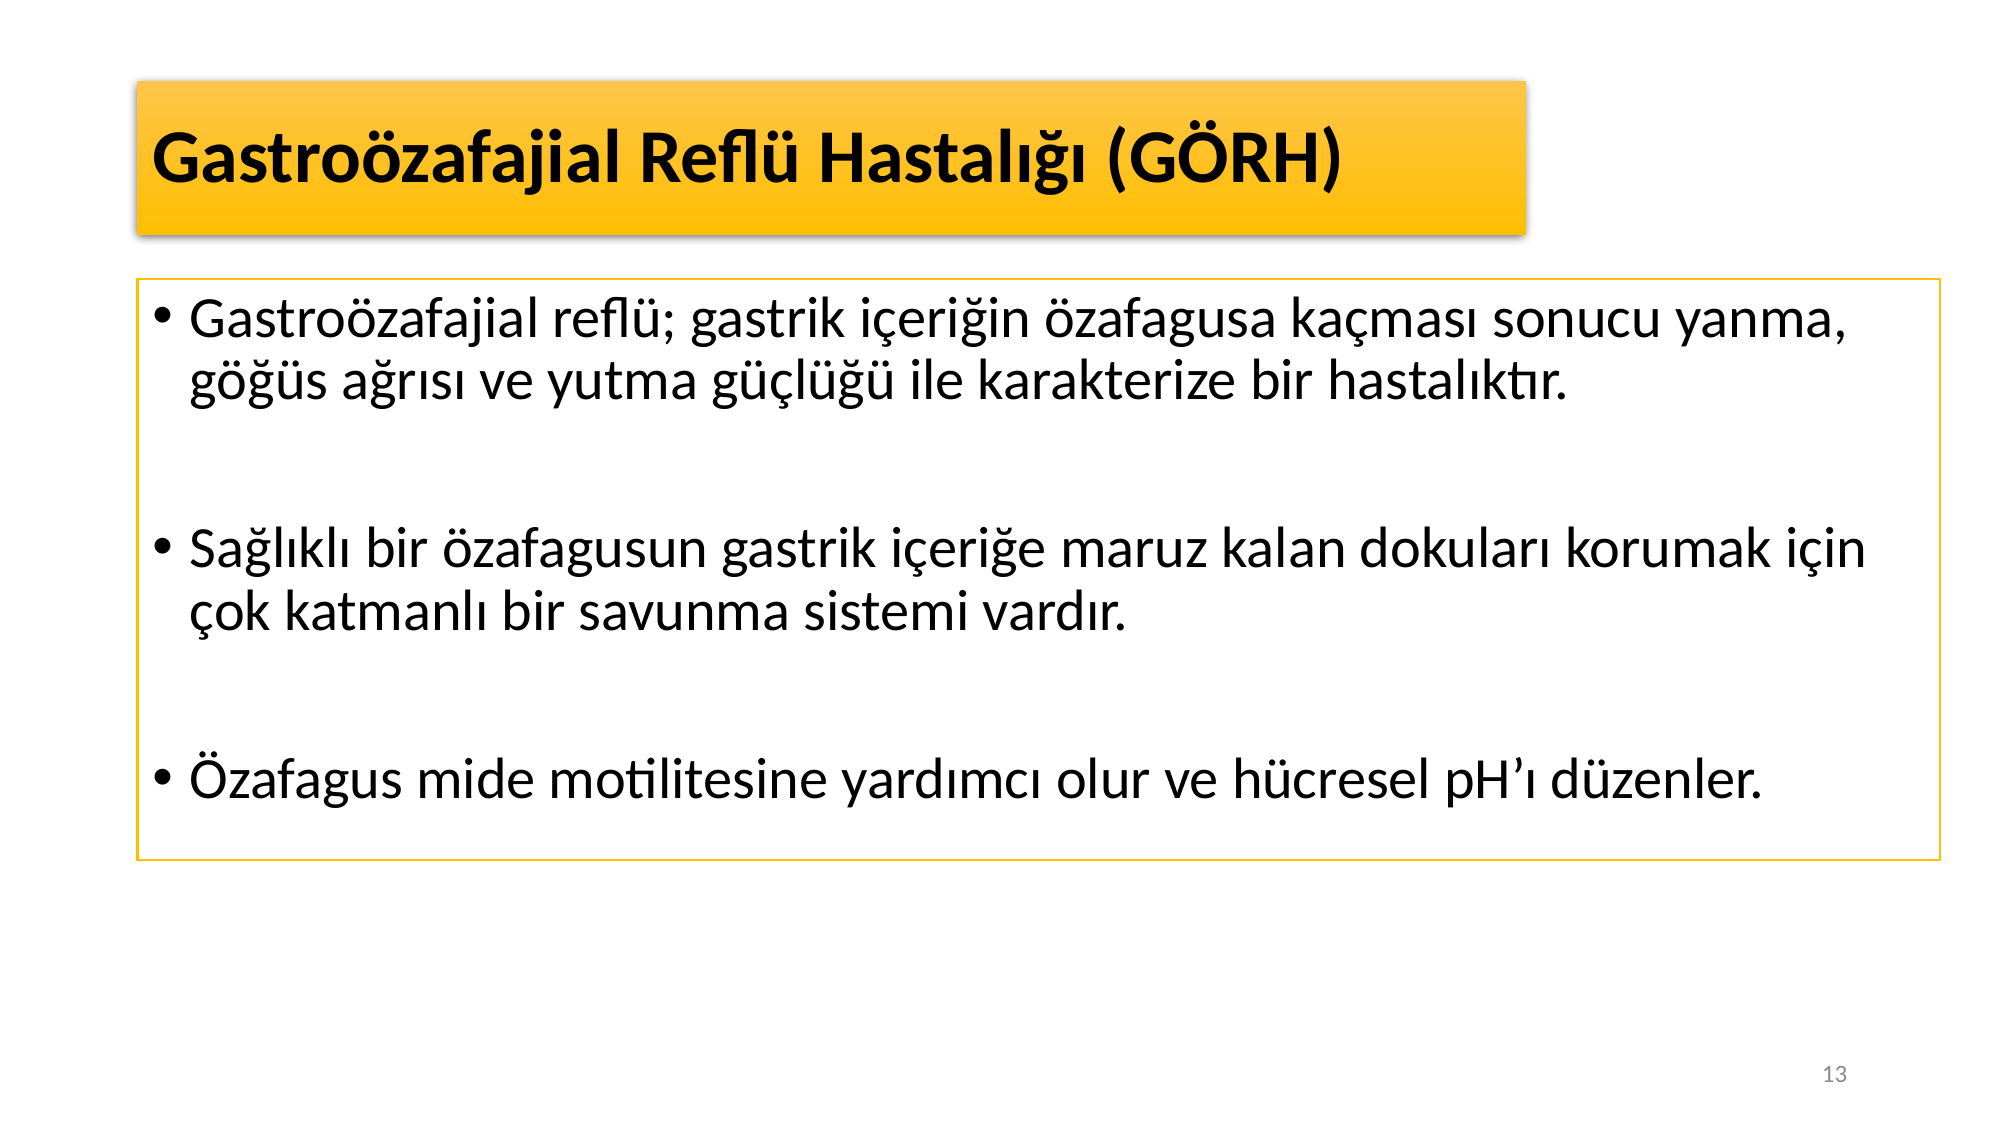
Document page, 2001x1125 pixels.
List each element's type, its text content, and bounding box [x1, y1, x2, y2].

list Gastroözafajial reflü; gastrik içeriğin özafagusa kaçması sonucu yanma, göğüs ağrısı ve yutma güçlüğü ile karakterize bir hastalıktır. Sağlıklı bir özafagusun gastrik içeriğe maruz kalan dokuları korumak için çok katmanlı bir savunma sistemi vardır. Özafagus mide motilitesine yardımcı olur ve hücresel pH’ı düzenler. [136, 278, 1941, 861]
slide_number 13 [1412, 1042, 1863, 1103]
title Gastroözafajial Reflü Hastalığı (GÖRH) [137, 81, 1526, 235]
